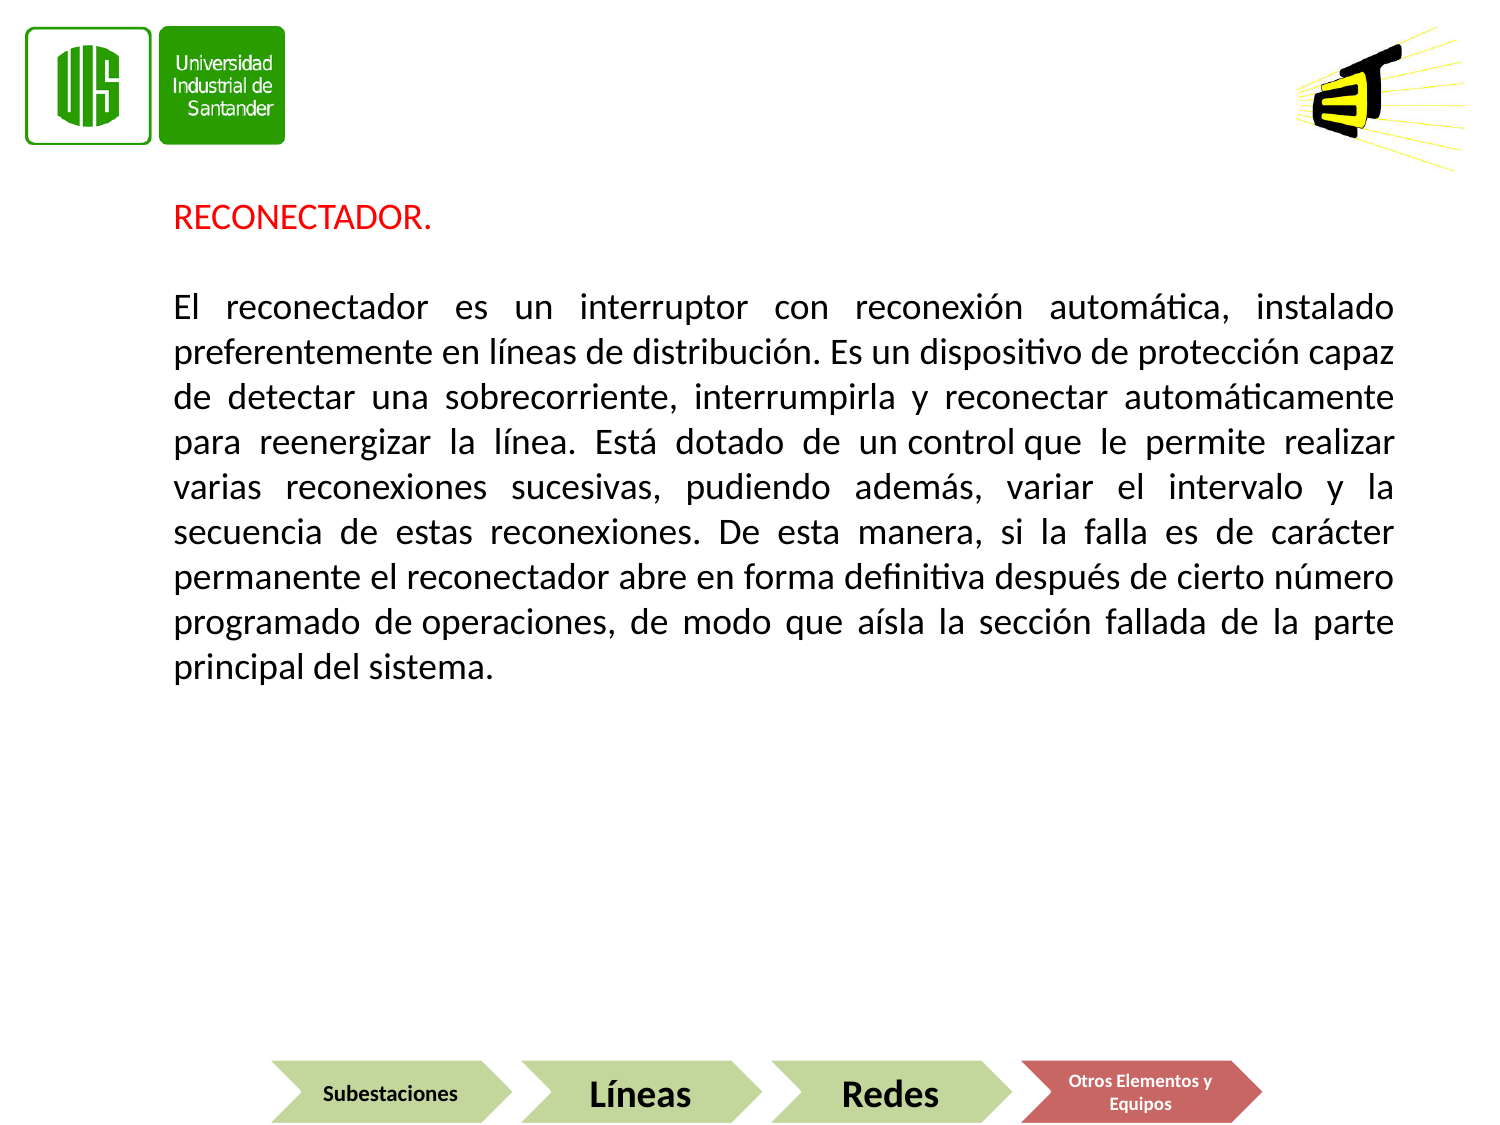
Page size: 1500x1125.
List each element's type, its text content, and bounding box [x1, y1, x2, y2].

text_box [265, 1058, 1266, 1125]
picture [1290, 27, 1465, 172]
text_box RECONECTADOR. El reconectador es un interruptor con reconexión automática, instalado preferentemente en líneas de distribución. Es un dispositivo de protección capaz de detectar una sobrecorriente, interrumpirla y reconectar automáticamente para reenergizar la línea. Está dotado de un control que le permite realizar varias reconexiones sucesivas, pudiendo además, variar el intervalo y la secuencia de estas reconexiones. De esta manera, si la falla es de carácter permanente el reconectador abre en forma definitiva después de cierto número programado de operaciones, de modo que aísla la sección fallada de la parte principal del sistema. [158, 184, 1411, 695]
picture [25, 26, 285, 145]
